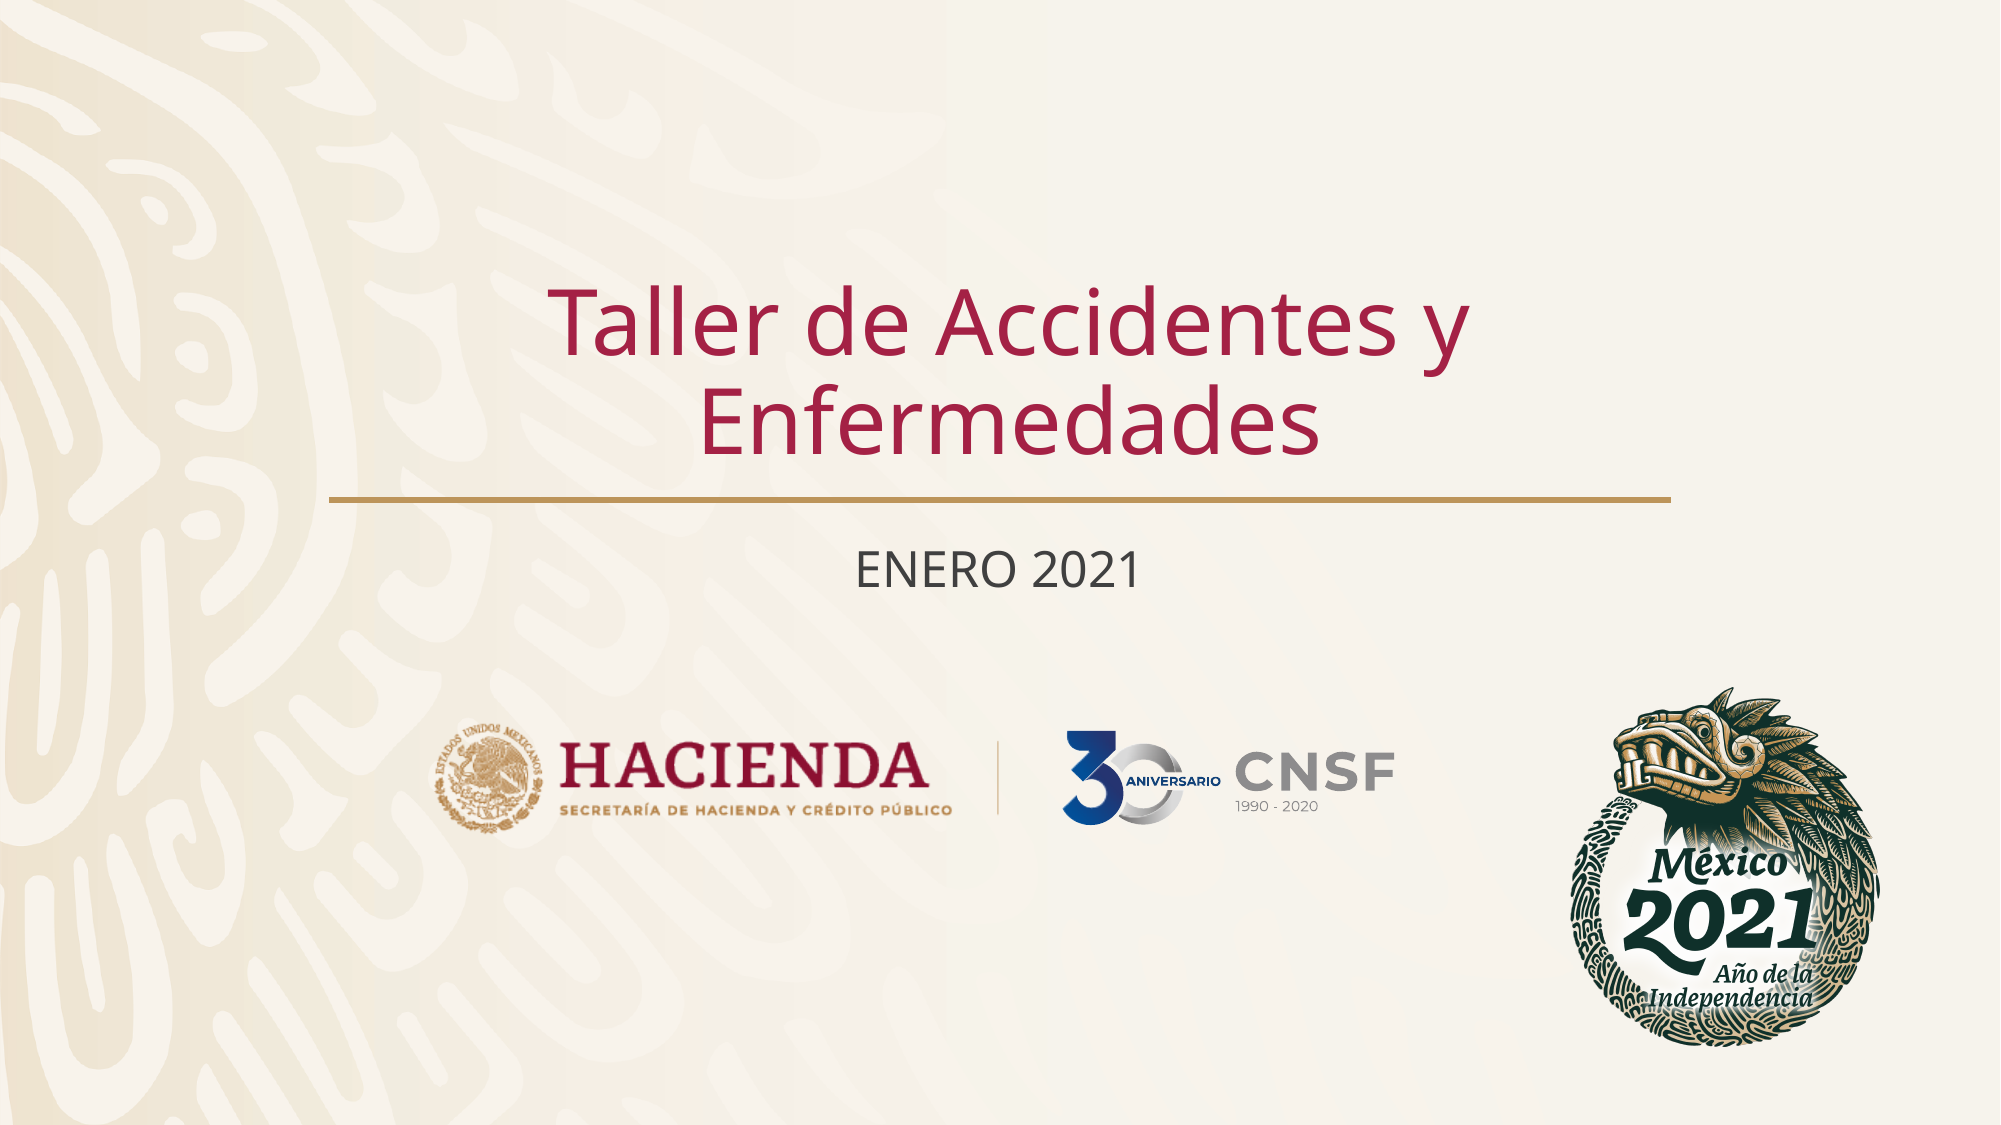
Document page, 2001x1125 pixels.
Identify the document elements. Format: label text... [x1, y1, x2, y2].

picture [0, 0, 2001, 1125]
title Taller de Accidentes y Enfermedades [341, 268, 1677, 490]
list ENERO 2021 [59, 536, 1941, 724]
